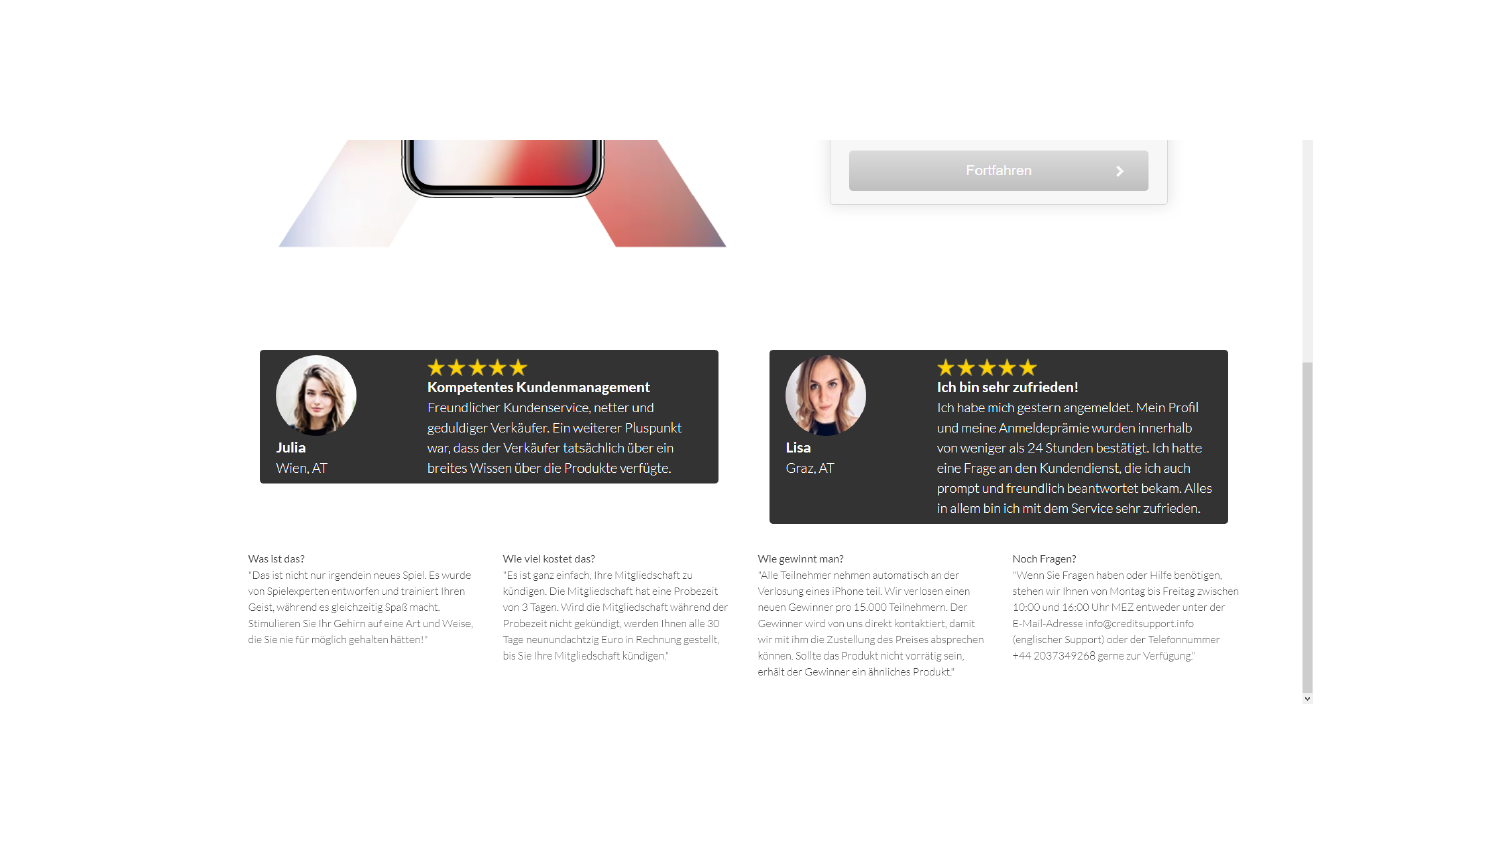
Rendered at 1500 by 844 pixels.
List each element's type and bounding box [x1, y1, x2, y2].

picture [187, 140, 1313, 704]
